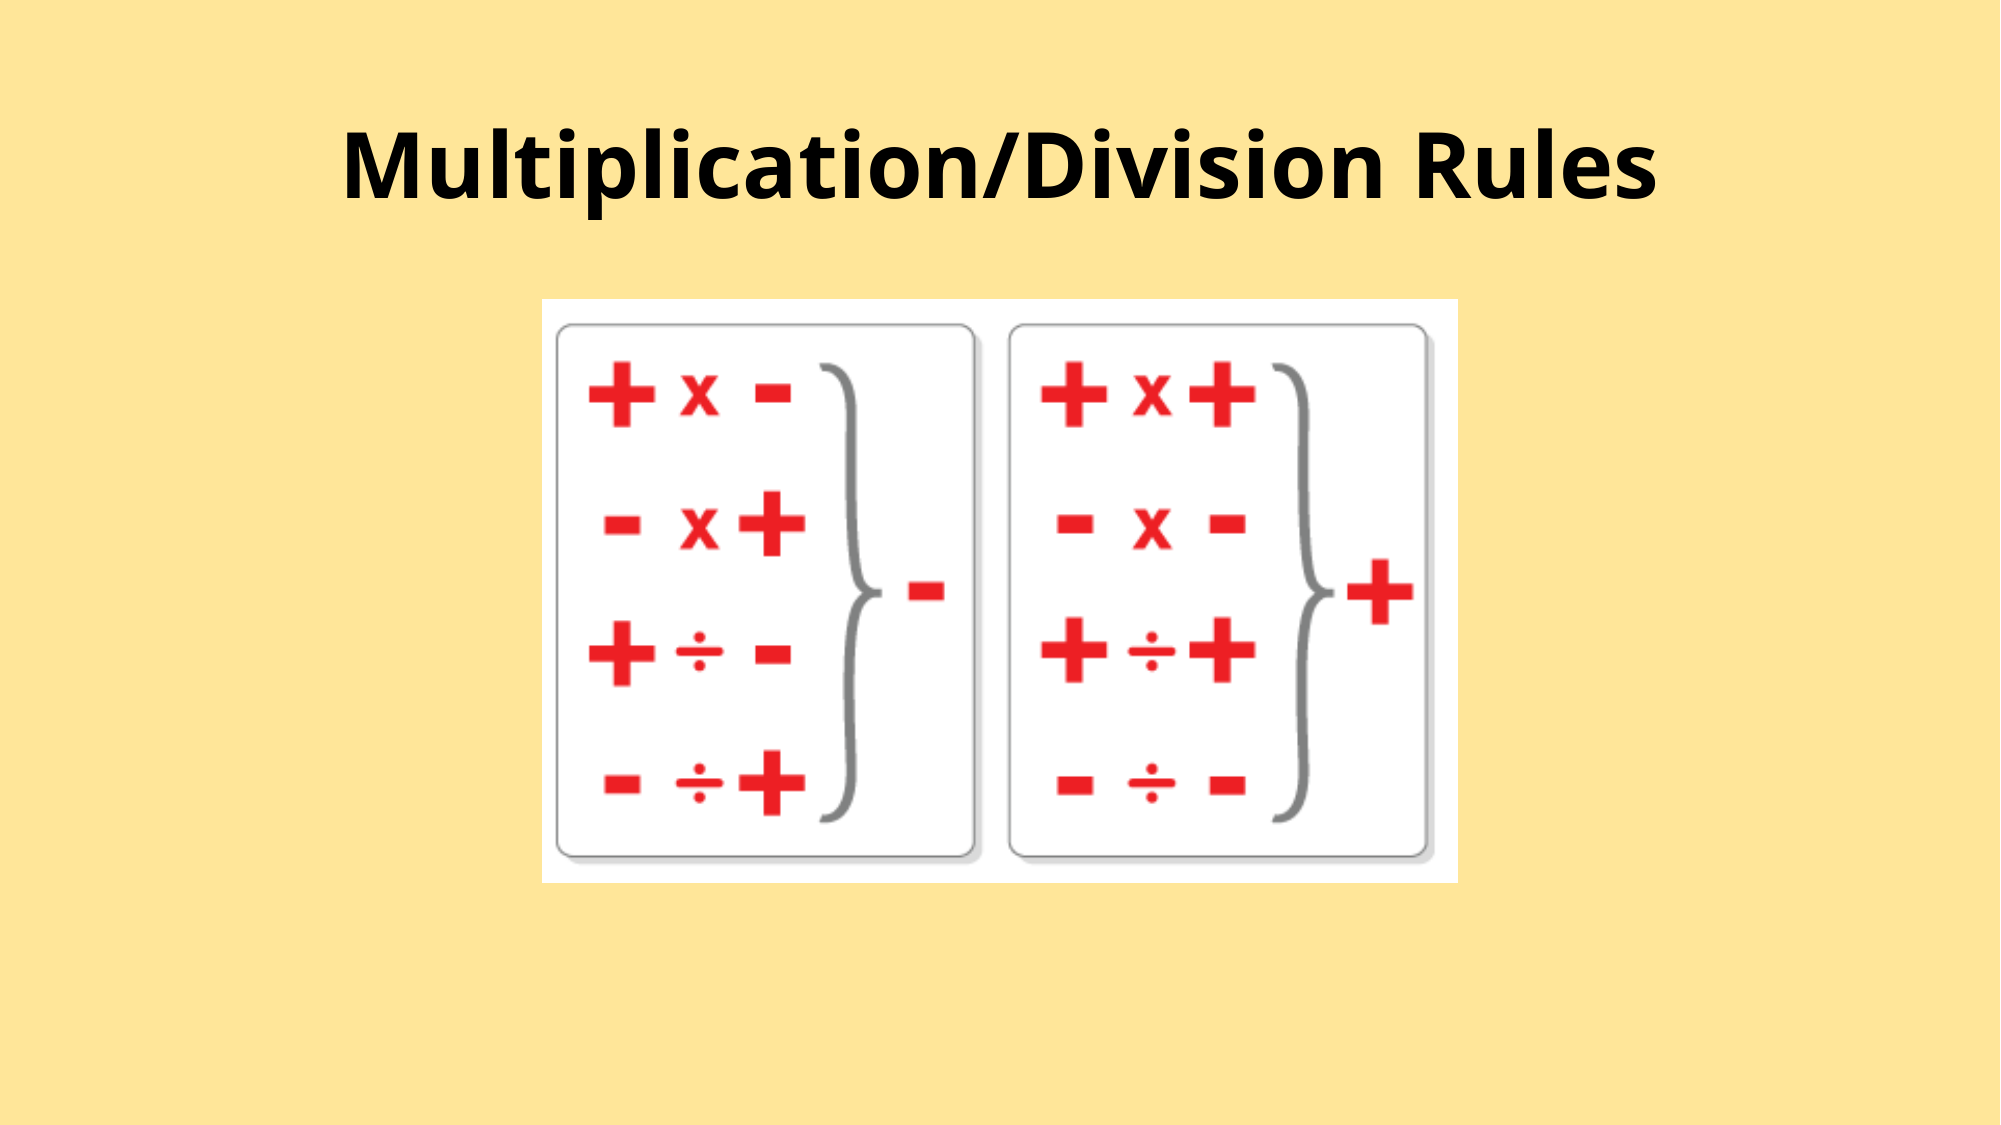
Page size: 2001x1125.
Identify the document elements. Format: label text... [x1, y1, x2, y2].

title Multiplication/Division Rules [137, 59, 1863, 278]
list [542, 299, 1458, 883]
